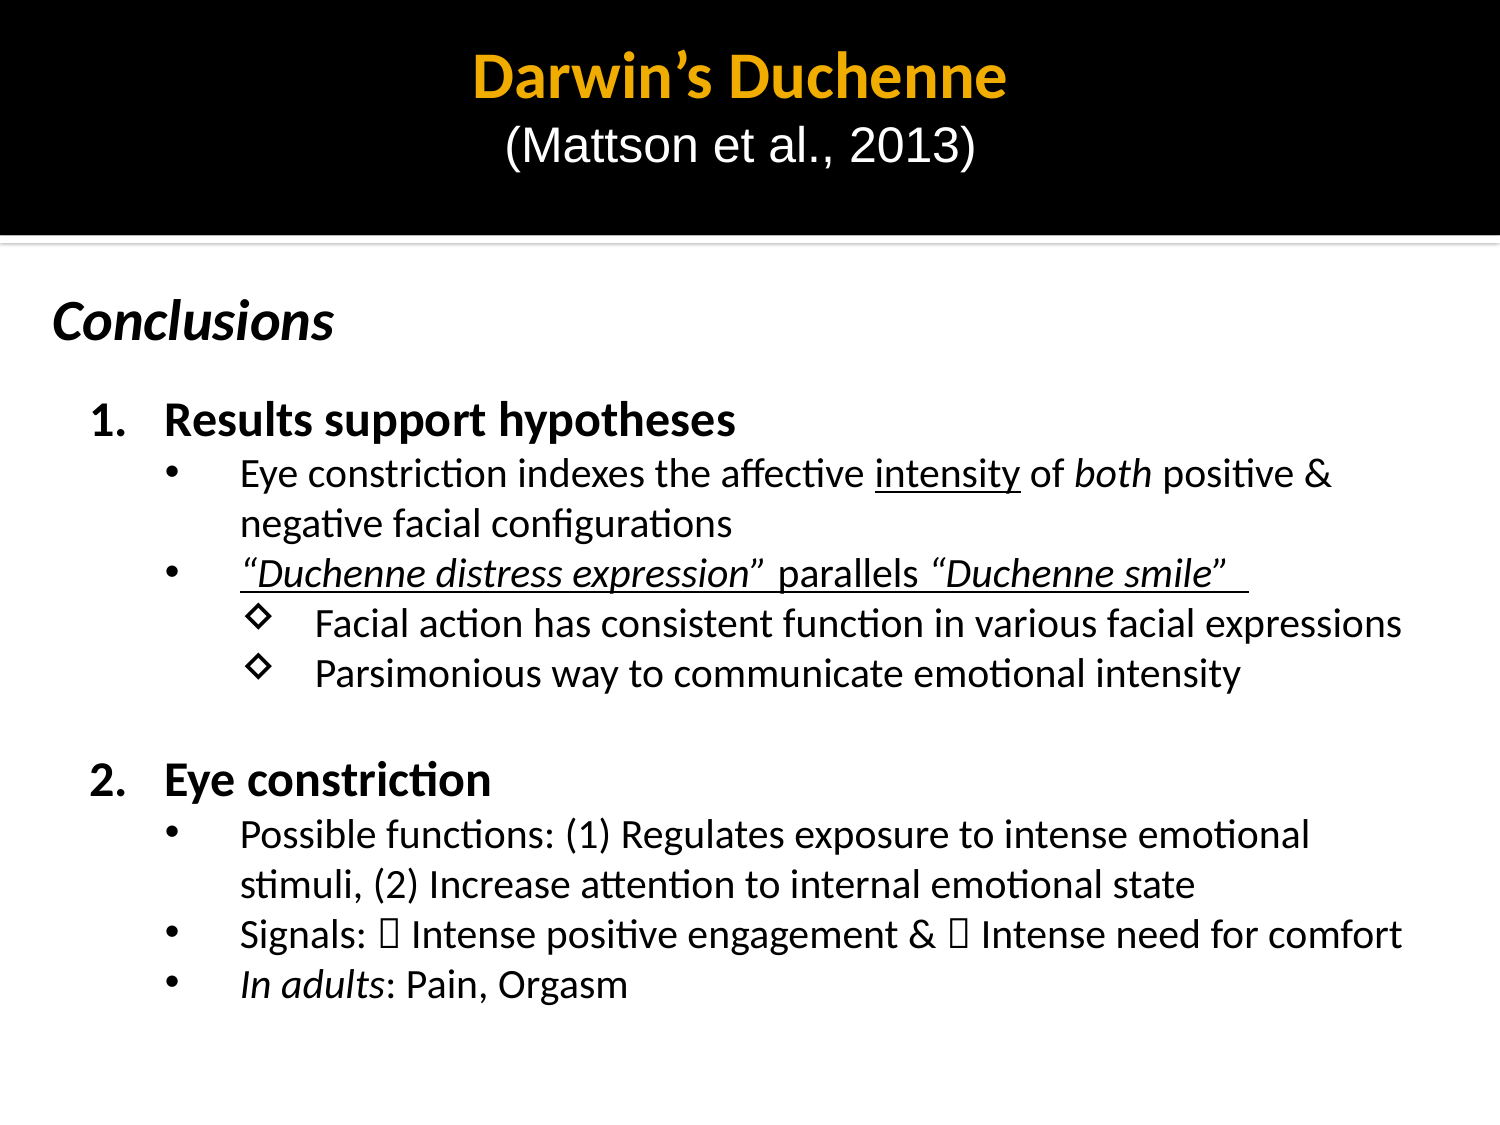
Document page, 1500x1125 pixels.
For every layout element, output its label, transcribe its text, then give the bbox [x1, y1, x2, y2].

text_box Results support hypotheses Eye constriction indexes the affective intensity of both positive & negative facial configurations “Duchenne distress expression” parallels “Duchenne smile” Facial action has consistent function in various facial expressions Parsimonious way to communicate emotional intensity Eye constriction Possible functions: (1) Regulates exposure to intense emotional stimuli, (2) Increase attention to internal emotional state Signals:  Intense positive engagement &  Intense need for comfort In adults: Pain, Orgasm [75, 378, 1450, 1014]
title Darwin’s Duchenne (Mattson et al., 2013) [12, 24, 1462, 215]
text_box Conclusions [37, 275, 1450, 360]
